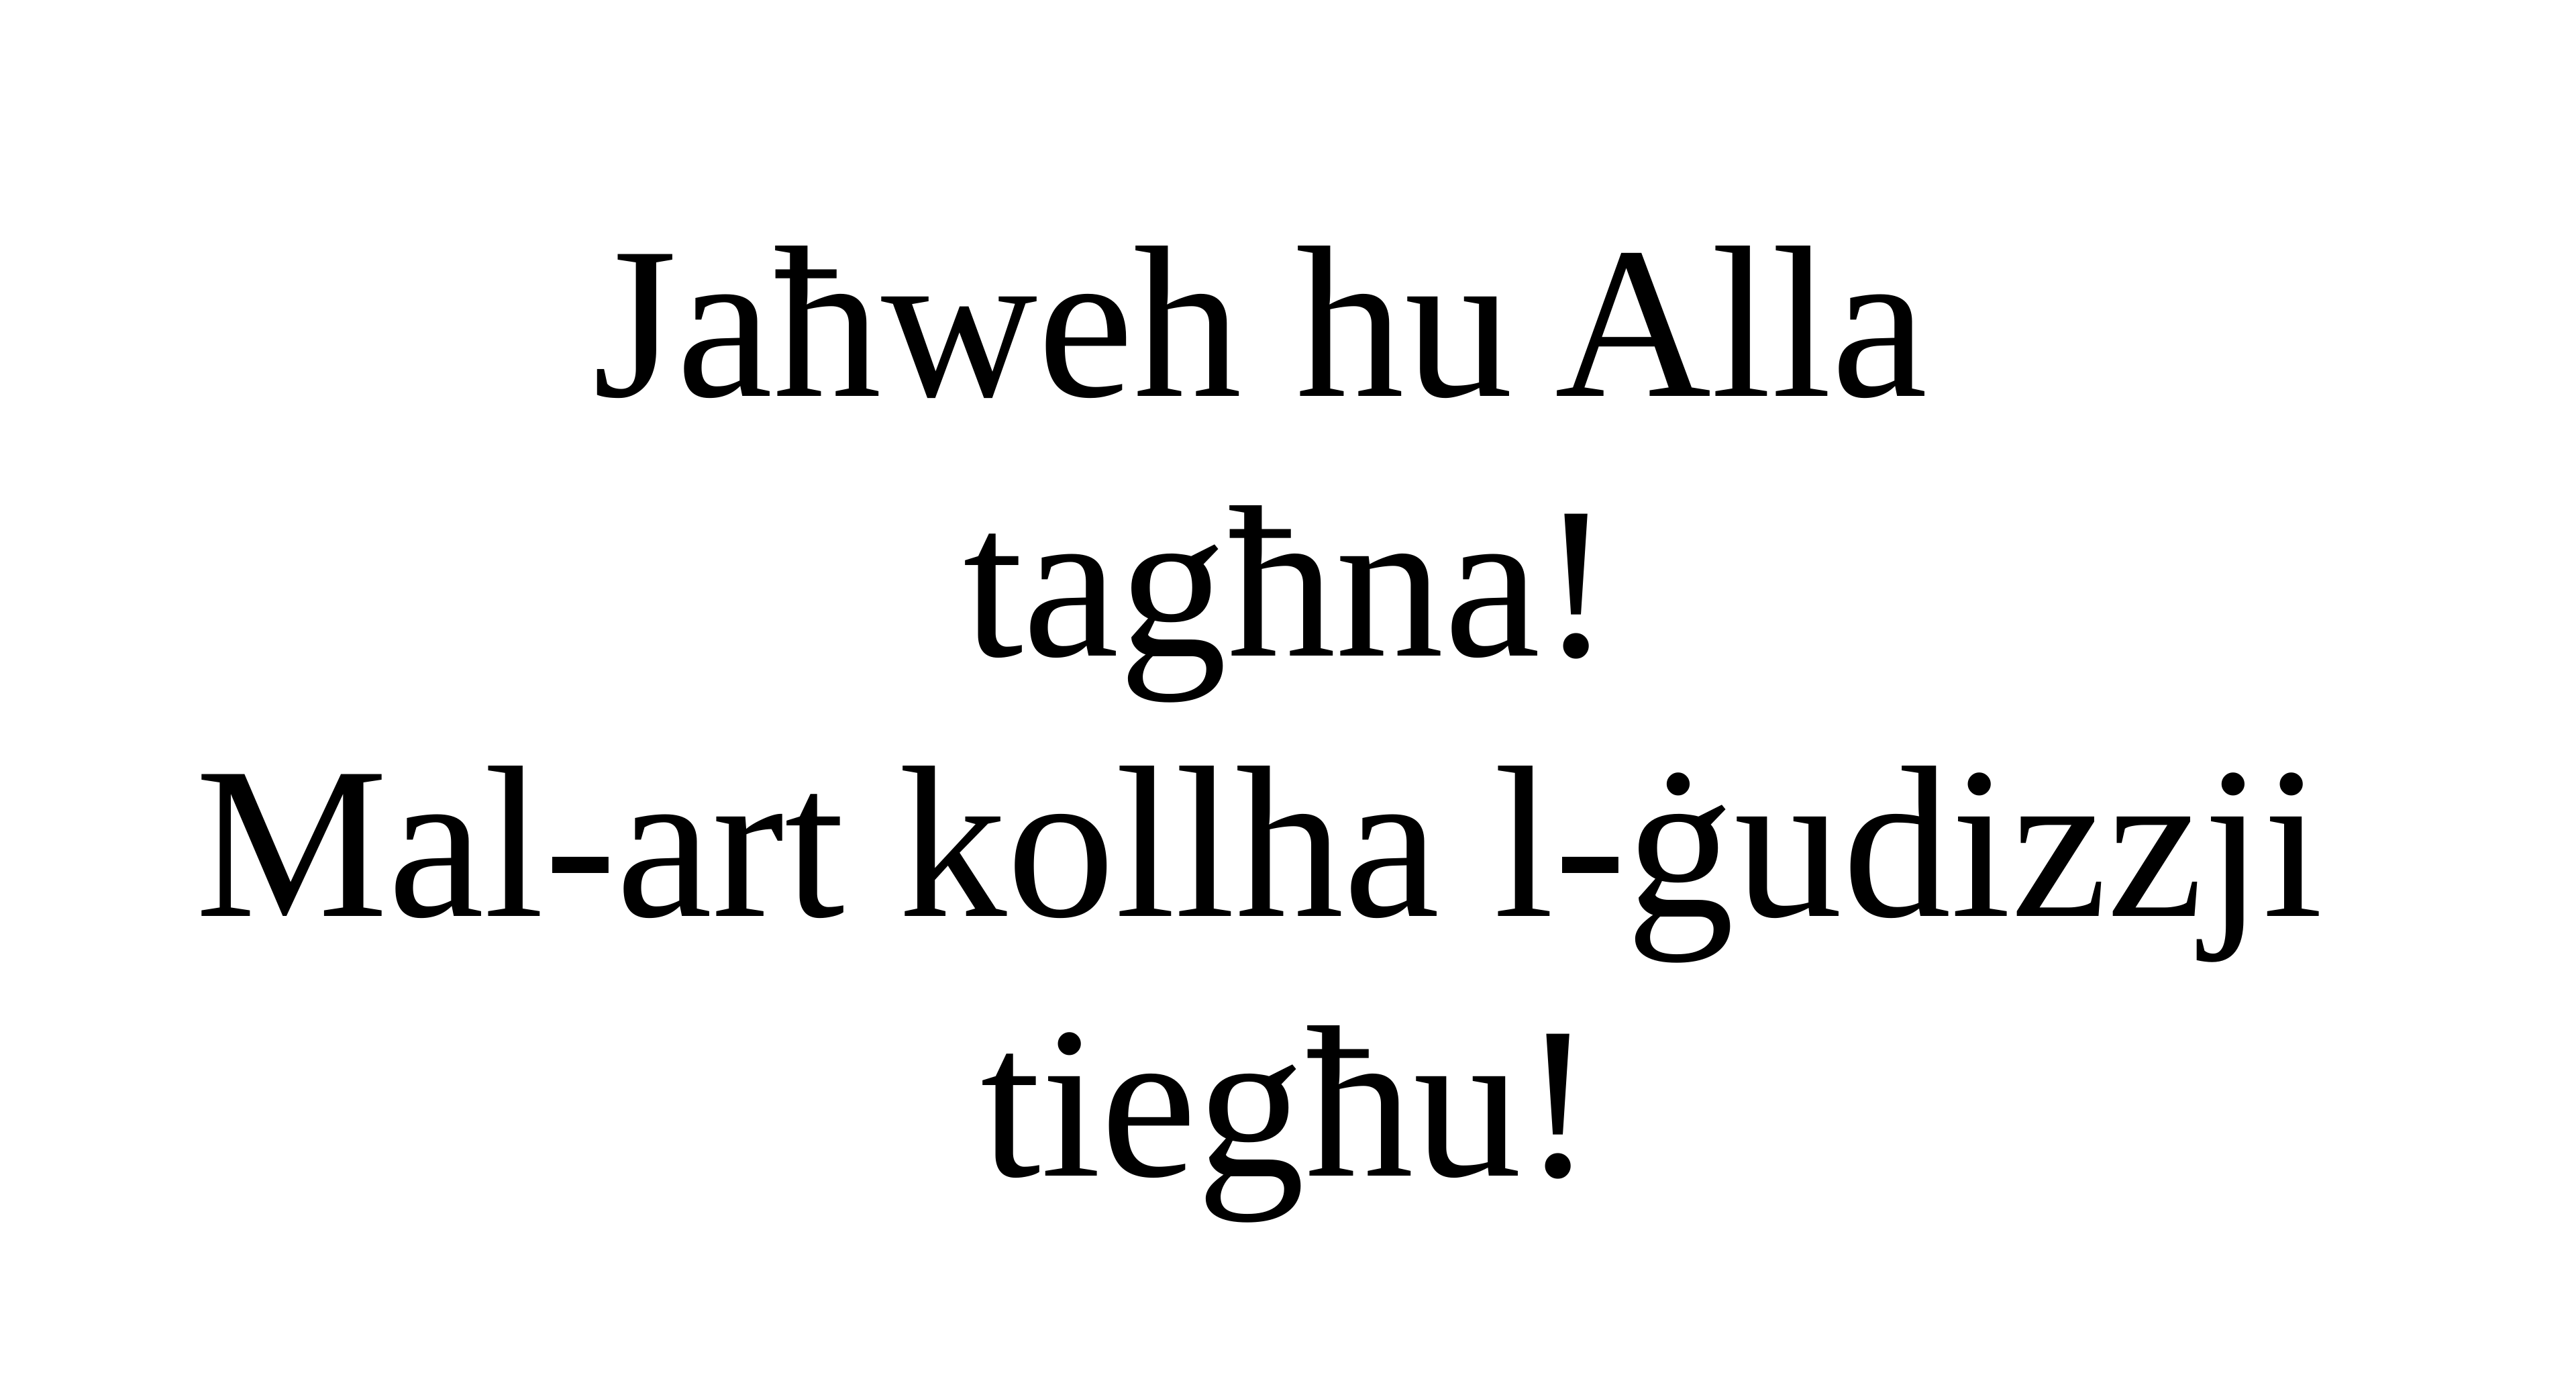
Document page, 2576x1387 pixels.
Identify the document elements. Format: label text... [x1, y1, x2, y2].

text_box Jaħweh hu Alla tagħna! Mal-art kollha l-ġudizzji tiegħu! [0, 174, 2576, 1225]
